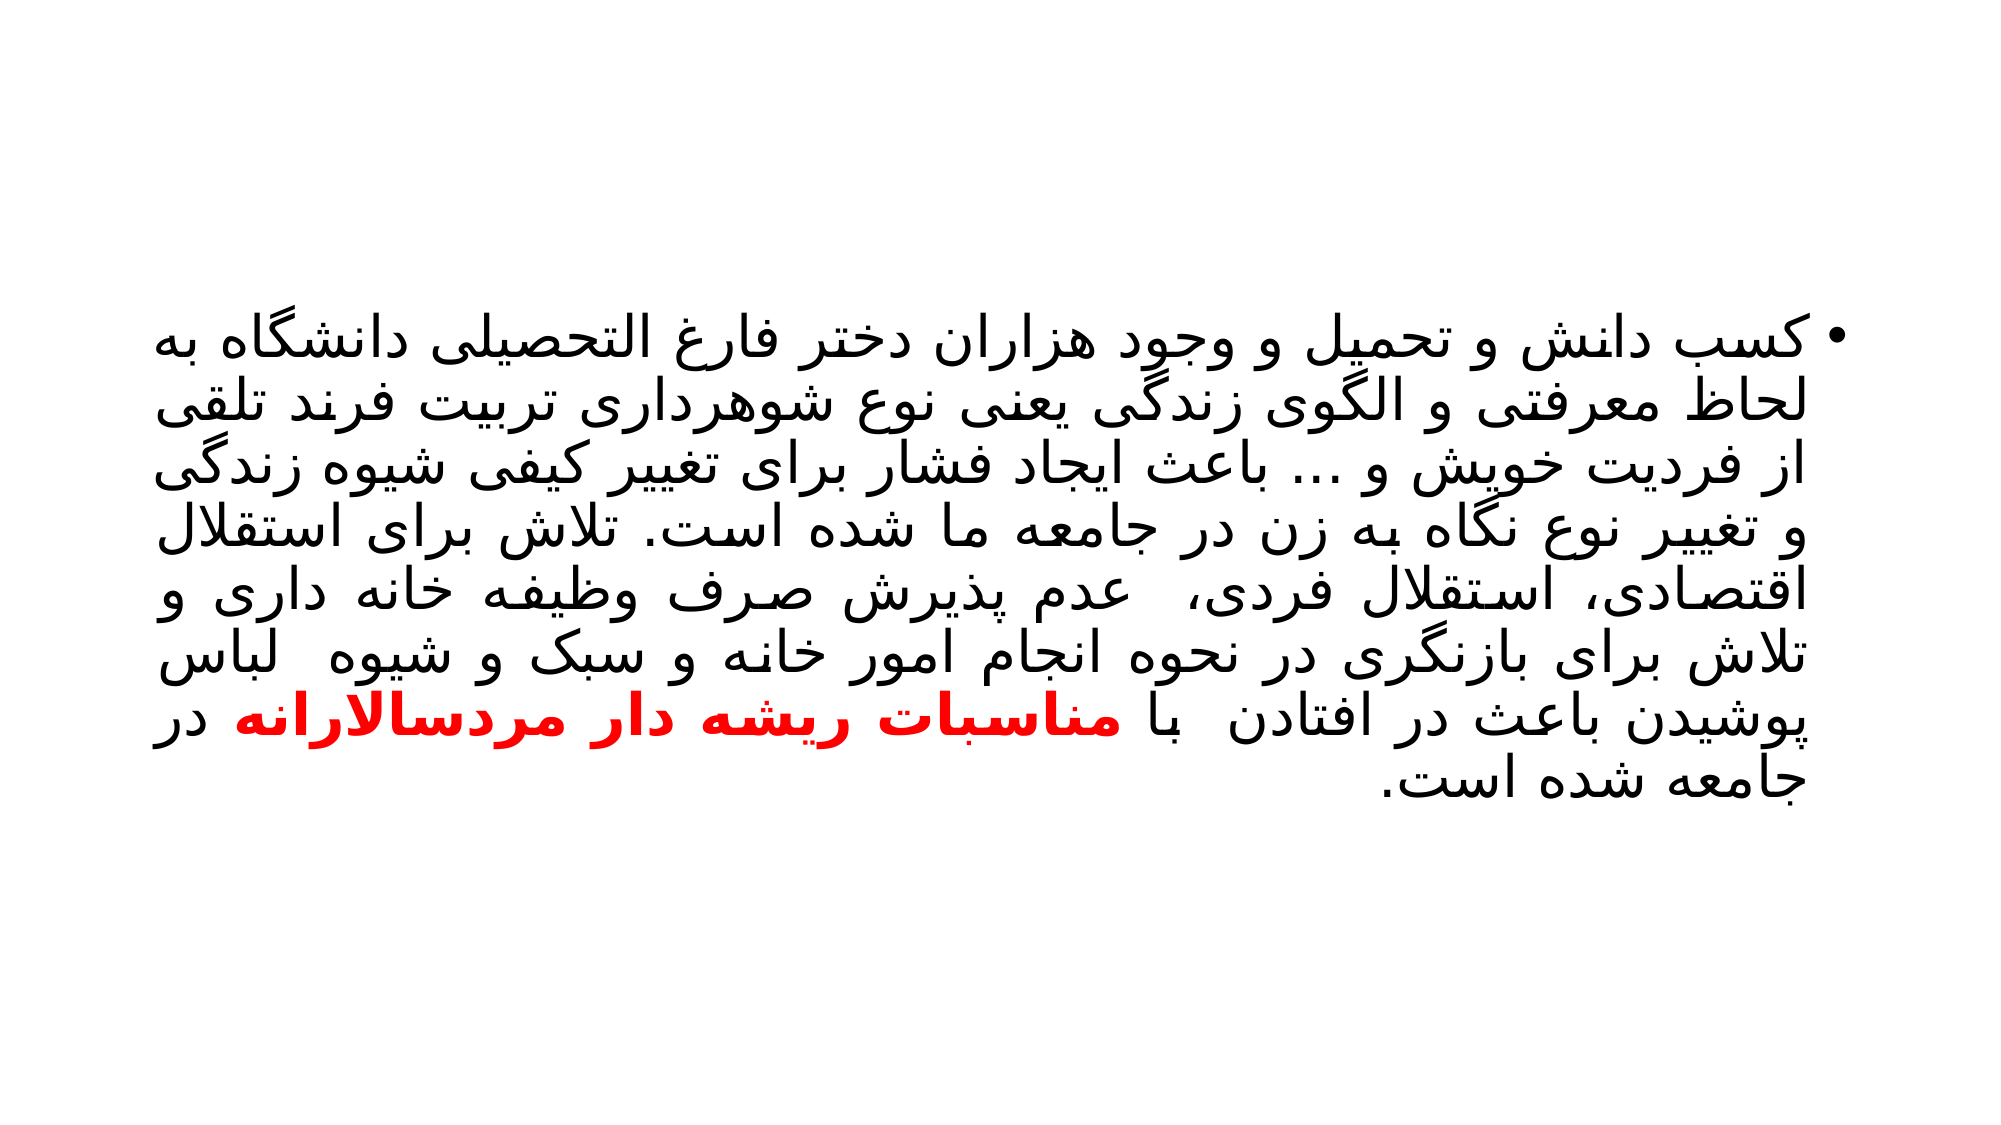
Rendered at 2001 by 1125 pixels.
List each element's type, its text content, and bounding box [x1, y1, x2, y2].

list کسب دانش و تحمیل و وجود هزاران دختر فارغ التحصیلی دانشگاه به لحاظ معرفتی و الگوی زندگی یعنی نوع شوهرداری تربیت فرند تلقی از فردیت خویش و ... باعث ایجاد فشار برای تغییر کیفی شیوه زندگی و تغییر نوع نگاه به زن در جامعه ما شده است. تلاش برای استقلال اقتصادی، استقلال فردی، عدم پذیرش صرف وظیفه خانه داری و تلاش برای بازنگری در نحوه انجام امور خانه و سبک و شیوه لباس پوشیدن باعث در افتادن با مناسبات ریشه دار مردسالارانه در جامعه شده است. [137, 299, 1863, 1014]
